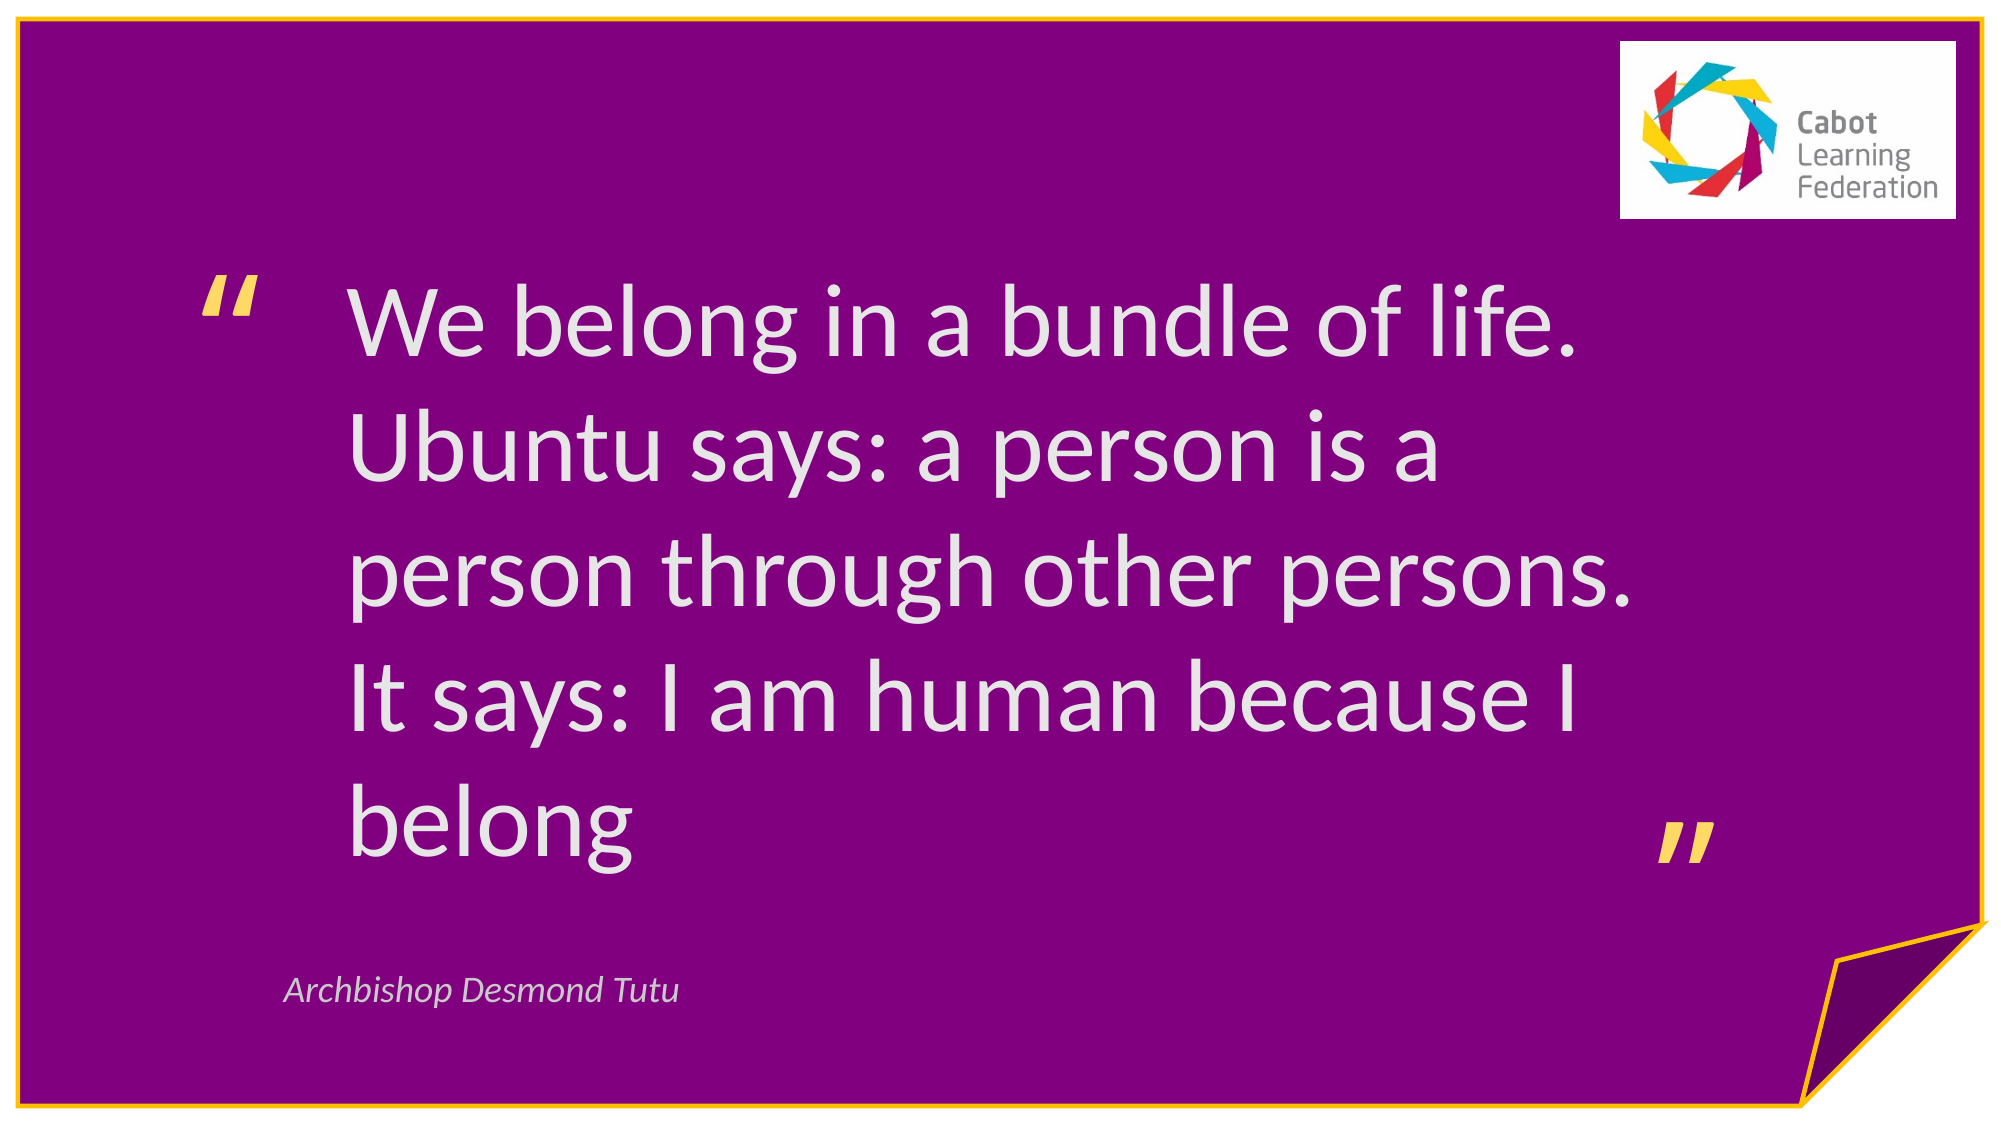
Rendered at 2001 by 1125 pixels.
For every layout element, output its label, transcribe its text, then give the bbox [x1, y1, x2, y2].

text_box “ [185, 220, 294, 435]
text_box We belong in a bundle of life. Ubuntu says: a person is a person through other persons. It says: I am human because I belong [331, 245, 1732, 885]
text_box Archbishop Desmond Tutu [268, 957, 1669, 1018]
picture [1620, 41, 1956, 219]
text_box “ [1623, 703, 1732, 919]
text_box [16, 17, 1986, 1107]
